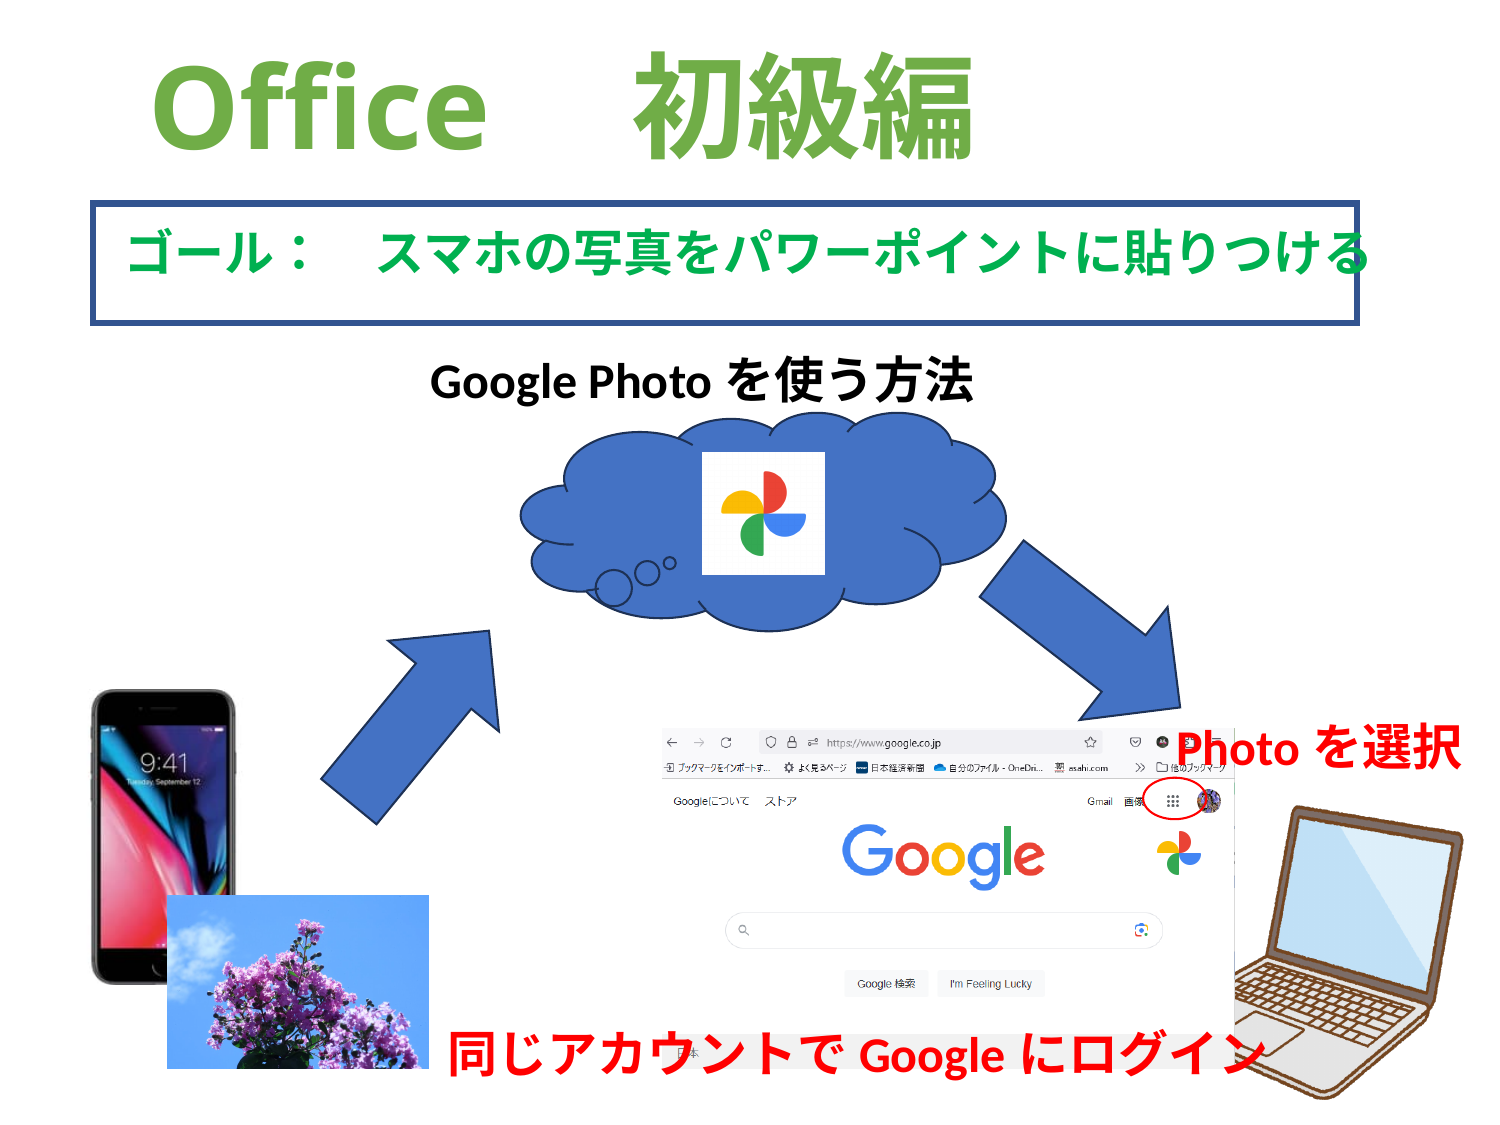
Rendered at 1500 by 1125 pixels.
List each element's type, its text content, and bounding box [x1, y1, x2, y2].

text_box ゴール： スマホの写真をパワーポイントに貼りつける [109, 221, 1391, 324]
picture [662, 728, 1468, 1125]
picture [702, 452, 825, 575]
text_box [519, 411, 1007, 633]
text_box [978, 538, 1182, 722]
text_box Office 初級編 [0, 41, 1125, 182]
text_box 同じアカウントでGoogleにログイン [432, 1015, 1155, 1091]
text_box Google Photoを使う方法 [415, 340, 990, 416]
picture [15, 689, 429, 1070]
text_box Photoを選択 [1161, 708, 1477, 783]
text_box [319, 629, 501, 826]
text_box [92, 202, 1358, 324]
